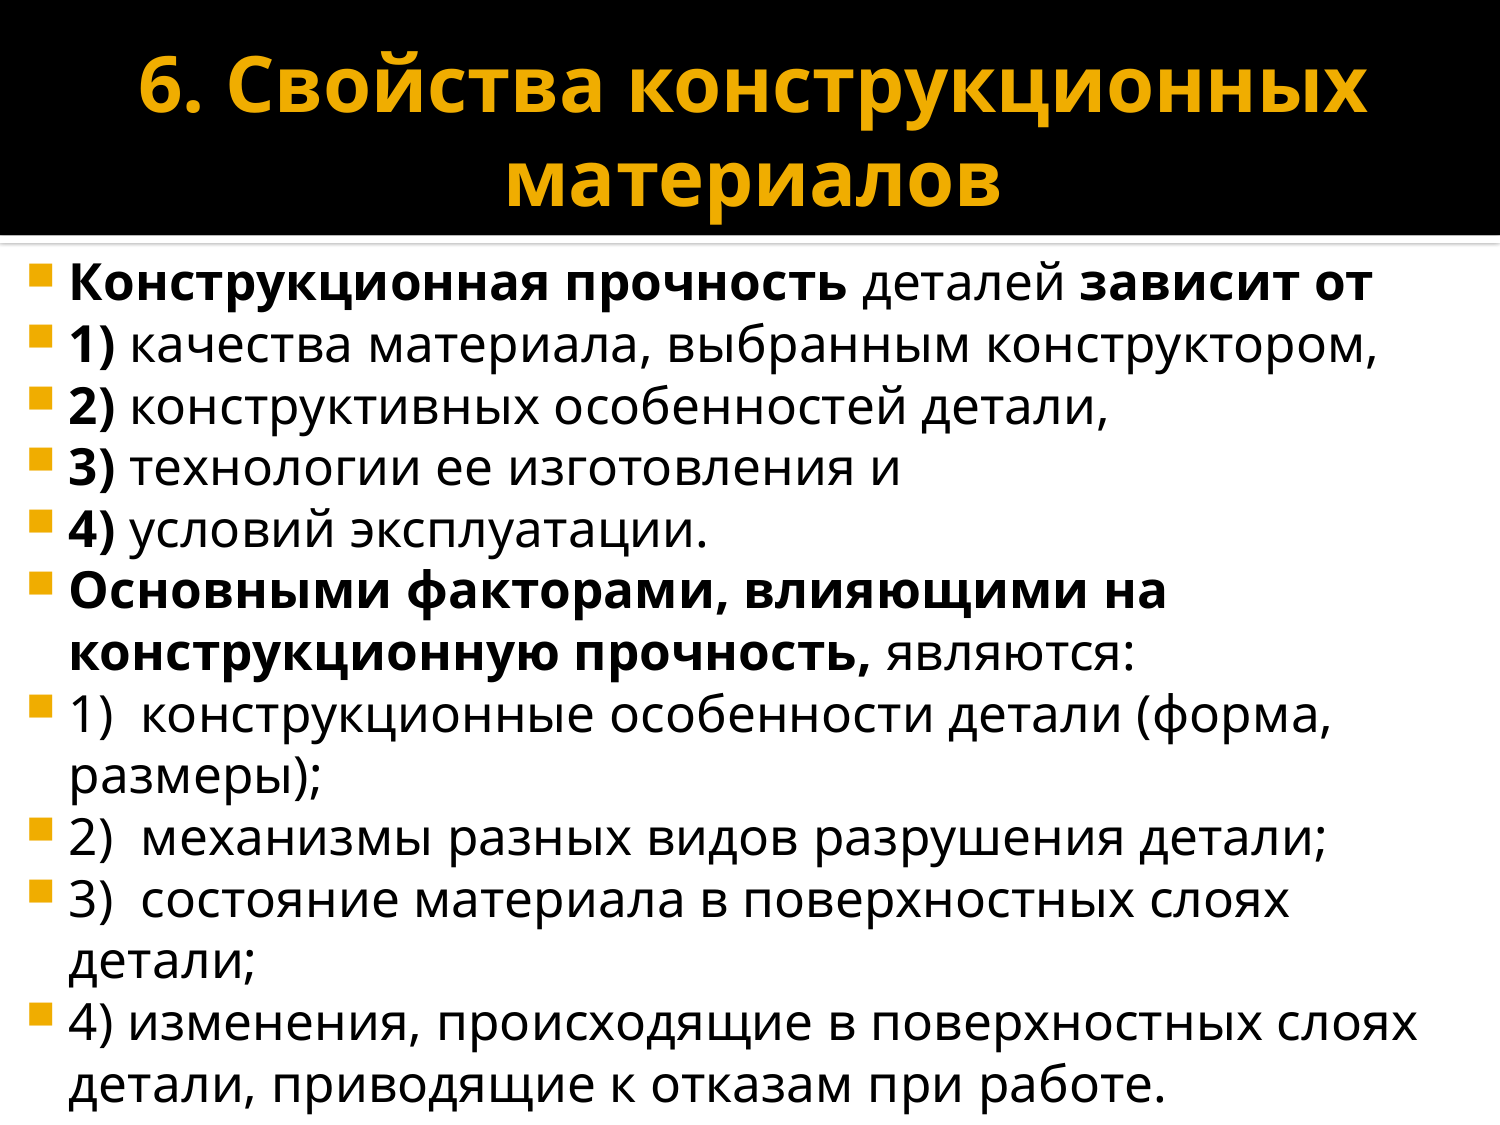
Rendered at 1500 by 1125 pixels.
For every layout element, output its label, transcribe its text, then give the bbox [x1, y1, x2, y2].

title 6. Свойства конструкционных материалов [75, 25, 1425, 231]
list Конструкционная прочность деталей зависит от 1) качества материала, выбранным конструктором, 2) конструктивных особенностей детали, 3) технологии ее изготовления и 4) условий эксплуатации. Основными факторами, влияющими на конструкционную прочность, являются: 1) конструкционные особенности детали (форма, размеры); 2) механизмы разных видов разрушения детали; 3) состояние материала в поверхностных слоях детали; 4) изменения, происходящие в поверхностных слоях детали, приводящие к отказам при работе. [0, 234, 1500, 1125]
